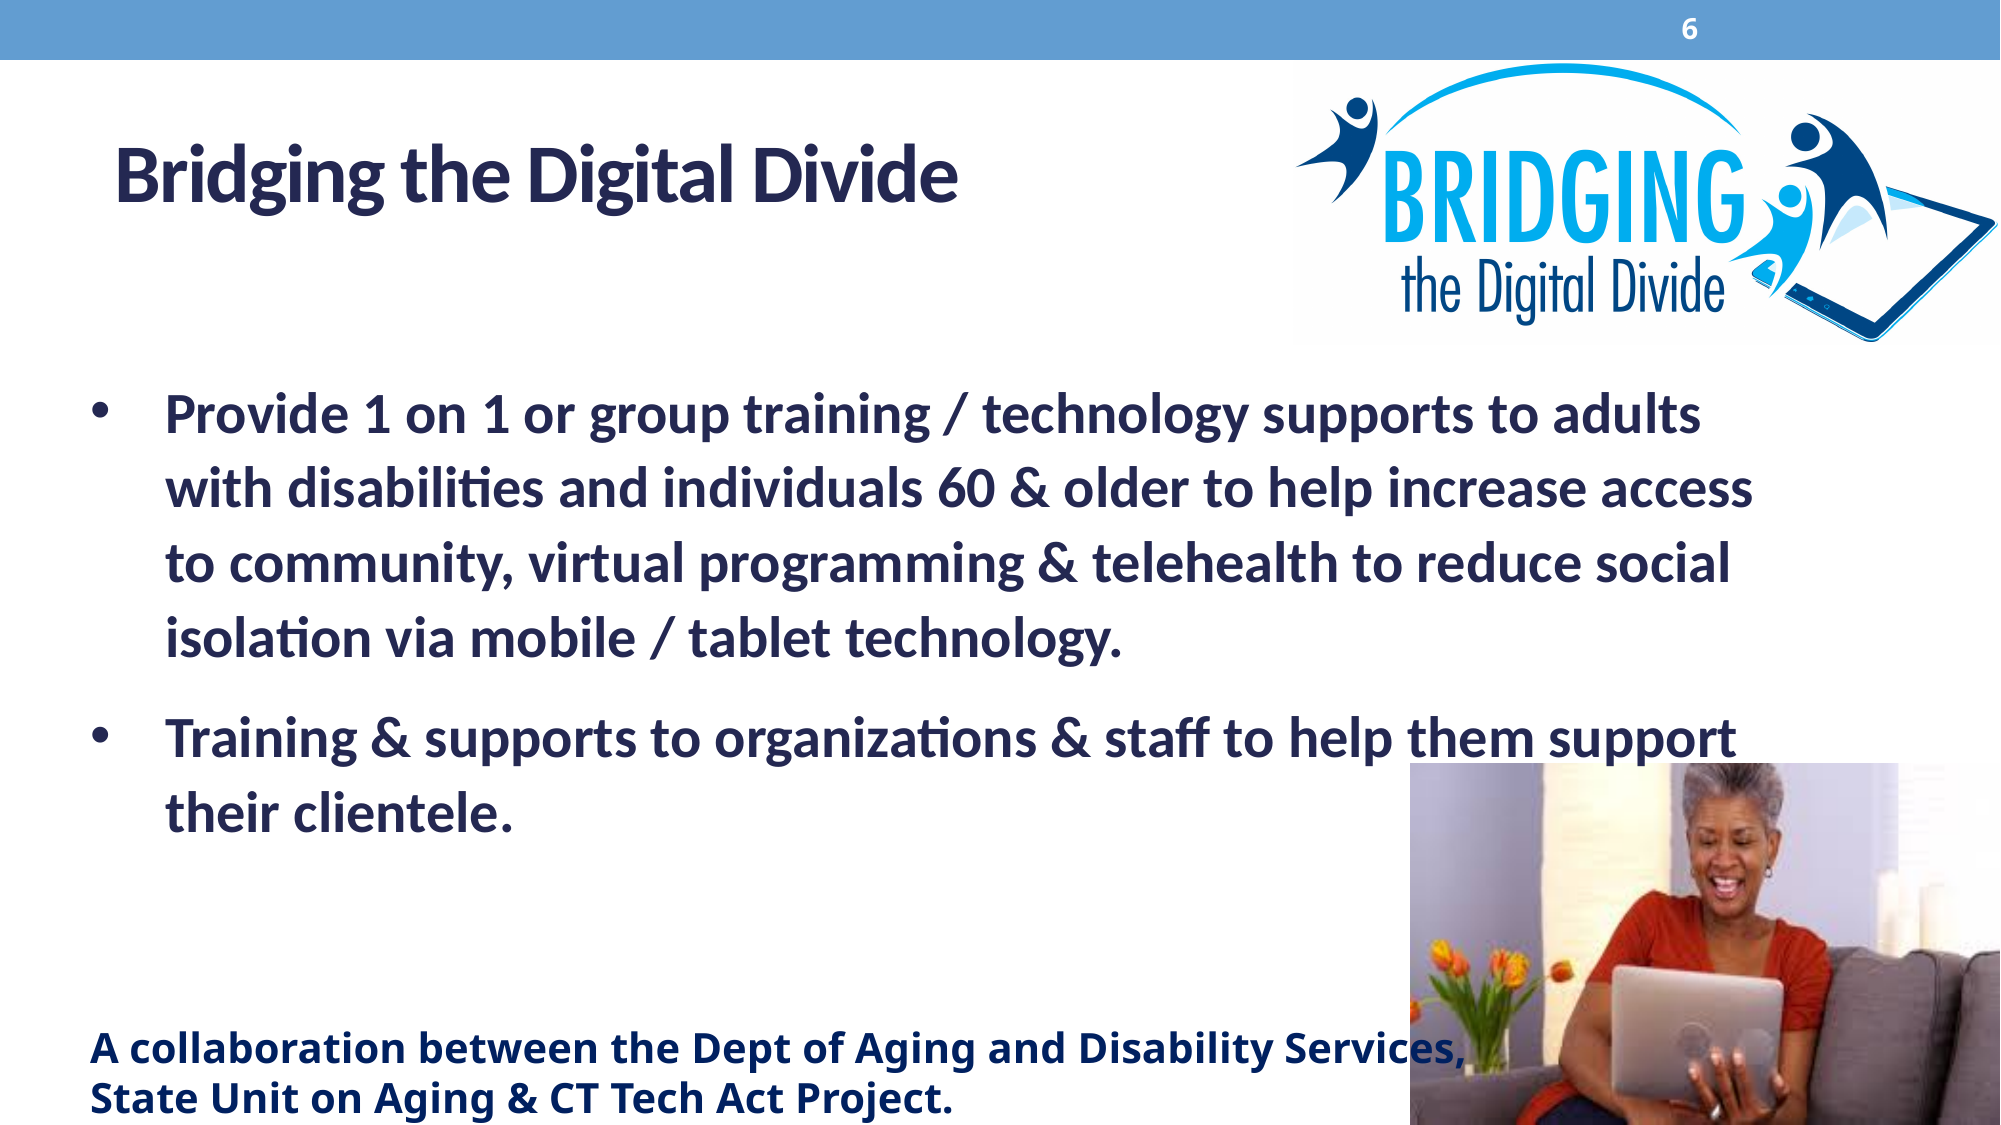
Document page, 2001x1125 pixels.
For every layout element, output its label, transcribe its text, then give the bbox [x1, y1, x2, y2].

title Bridging the Digital Divide [99, 87, 1290, 250]
text_box Provide 1 on 1 or group training / technology supports to adults with disabilities and individuals 60 & older to help increase access to community, virtual programming & telehealth to reduce social isolation via mobile / tablet technology. Training & supports to organizations & staff to help them support their clientele. A collaboration between the Dept of Aging and Disability Services, State Unit on Aging & CT Tech Act Project. [75, 362, 1814, 1125]
picture [1409, 763, 2000, 1125]
slide_number 6 [1666, 3, 1900, 57]
picture [1292, 60, 2000, 346]
